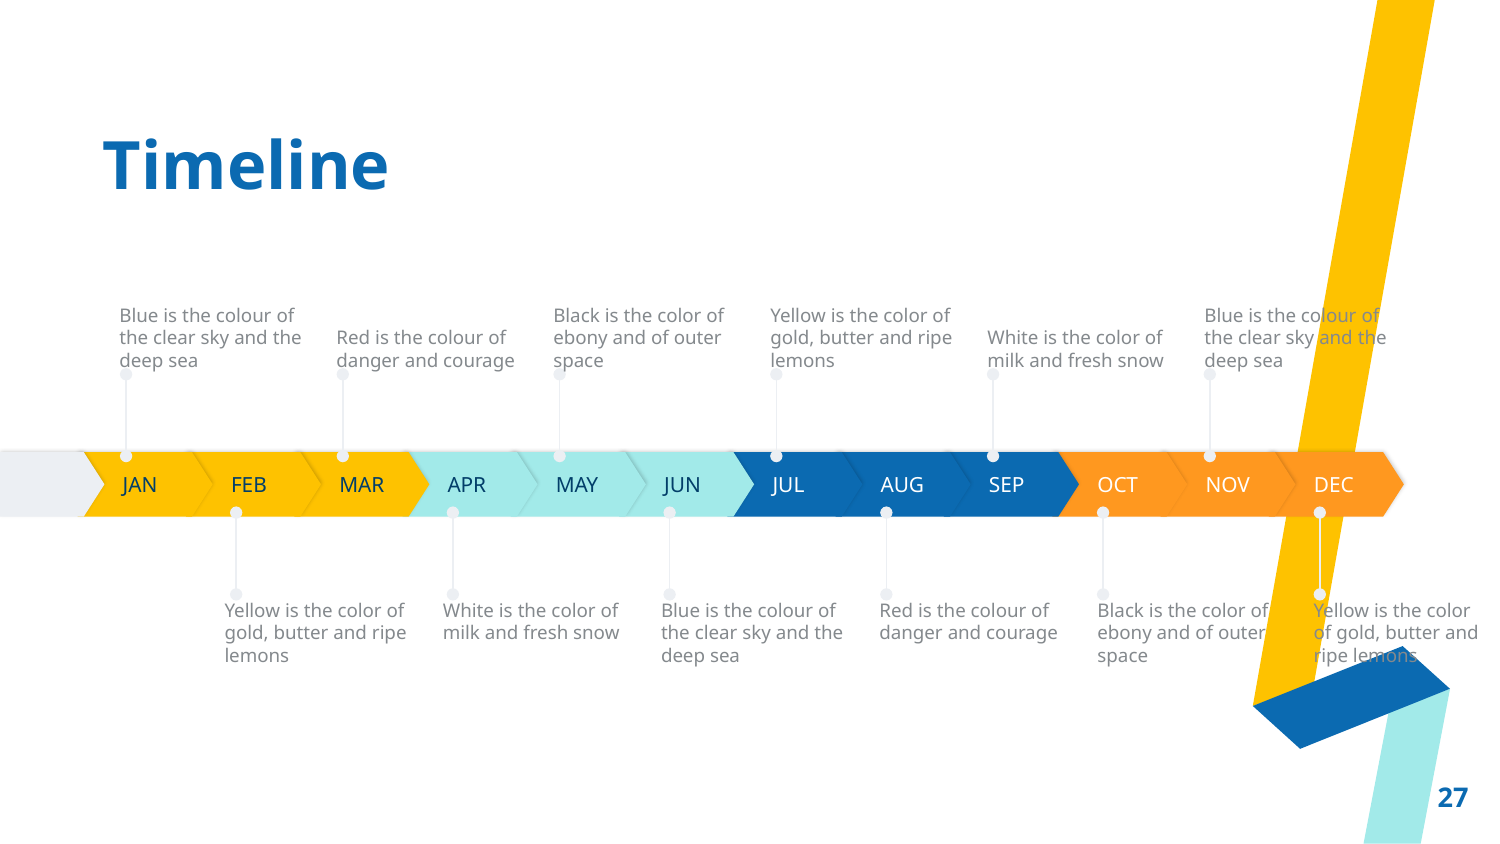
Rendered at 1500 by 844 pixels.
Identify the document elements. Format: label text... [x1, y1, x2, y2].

text_box MAR [304, 452, 430, 517]
text_box APR [411, 452, 538, 517]
text_box JAN [87, 452, 213, 517]
text_box Yellow is the color of gold, butter and ripe lemons [224, 598, 430, 686]
text_box OCT [1061, 452, 1188, 517]
text_box Blue is the colour of the clear sky and the deep sea [1204, 283, 1410, 371]
text_box [0, 452, 105, 517]
text_box Yellow is the color of gold, butter and ripe lemons [770, 283, 976, 371]
text_box NOV [1169, 452, 1296, 517]
text_box Black is the color of ebony and of outer space [1097, 598, 1303, 686]
text_box AUG [844, 452, 971, 517]
text_box JUL [736, 452, 863, 517]
text_box Red is the colour of danger and courage [879, 598, 1085, 686]
title Timeline [102, 137, 969, 203]
text_box FEB [196, 452, 322, 517]
text_box MAY [521, 452, 646, 517]
text_box Blue is the colour of the clear sky and the deep sea [119, 283, 325, 371]
text_box White is the color of milk and fresh snow [442, 598, 648, 686]
text_box JUN [629, 452, 755, 517]
text_box Red is the colour of danger and courage [336, 283, 542, 371]
text_box White is the color of milk and fresh snow [987, 283, 1193, 371]
text_box Black is the color of ebony and of outer space [553, 283, 759, 371]
text_box DEC [1279, 452, 1404, 517]
text_box SEP [954, 452, 1079, 517]
text_box Blue is the colour of the clear sky and the deep sea [661, 598, 867, 686]
slide_number ‹#› [1378, 766, 1469, 832]
text_box Yellow is the color of gold, butter and ripe lemons [1313, 598, 1484, 686]
